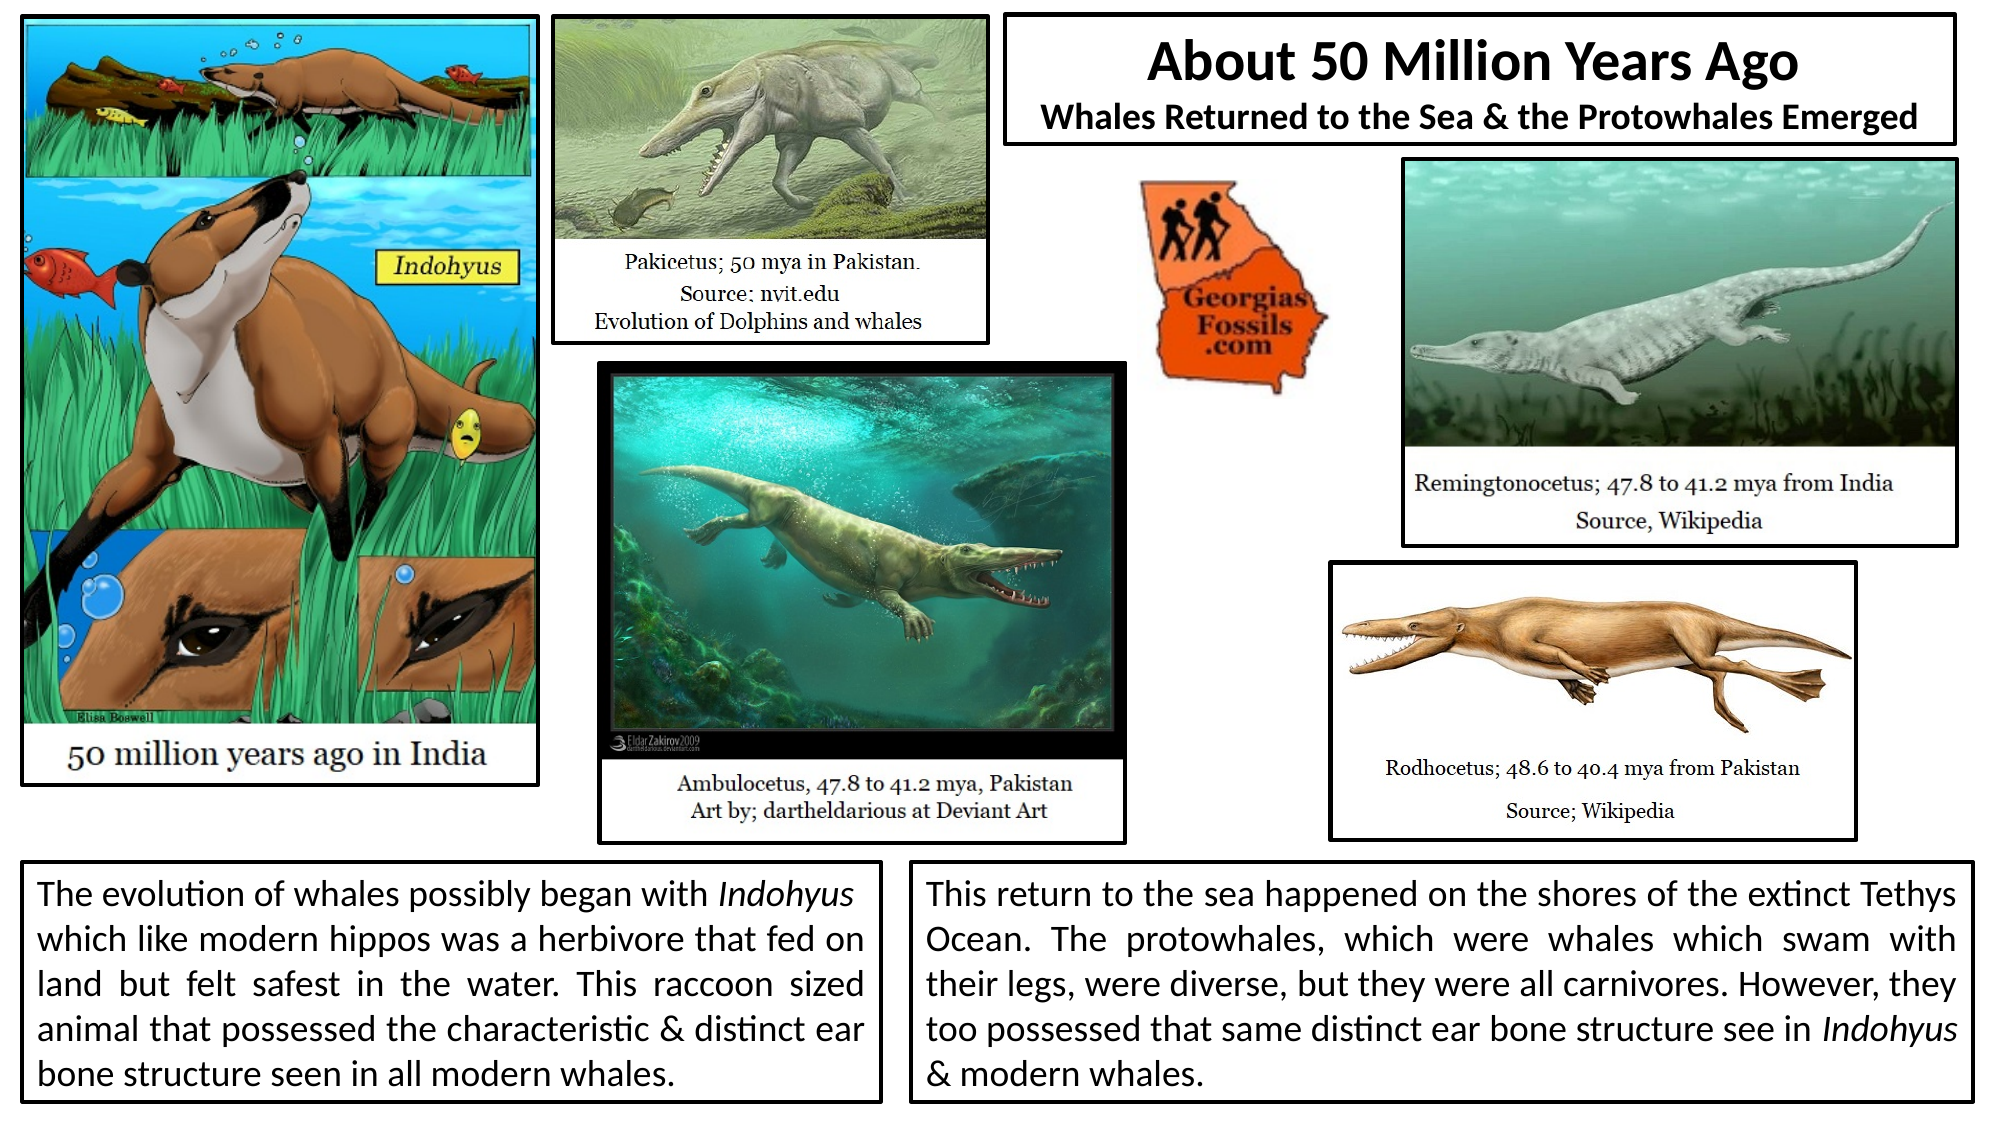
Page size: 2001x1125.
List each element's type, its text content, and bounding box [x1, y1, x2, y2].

text_box The evolution of whales possibly began with Indohyus which like modern hippos was a herbivore that fed on land but felt safest in the water. This raccoon sized animal that possessed the characteristic & distinct ear bone structure seen in all modern whales. [22, 861, 881, 1102]
picture [554, 18, 987, 341]
picture [601, 364, 1124, 841]
text_box About 50 Million Years Ago Whales Returned to the Sea & the Protowhales Emerged [1004, 14, 1956, 145]
text_box This return to the sea happened on the shores of the extinct Tethys Ocean. The protowhales, which were whales which swam with their legs, were diverse, but they were all carnivores. However, they too possessed that same distinct ear bone structure see in Indohyus & modern whales. [911, 861, 1973, 1102]
picture [1137, 179, 1333, 399]
picture [23, 18, 537, 783]
picture [1332, 564, 1855, 839]
picture [1404, 161, 1956, 544]
